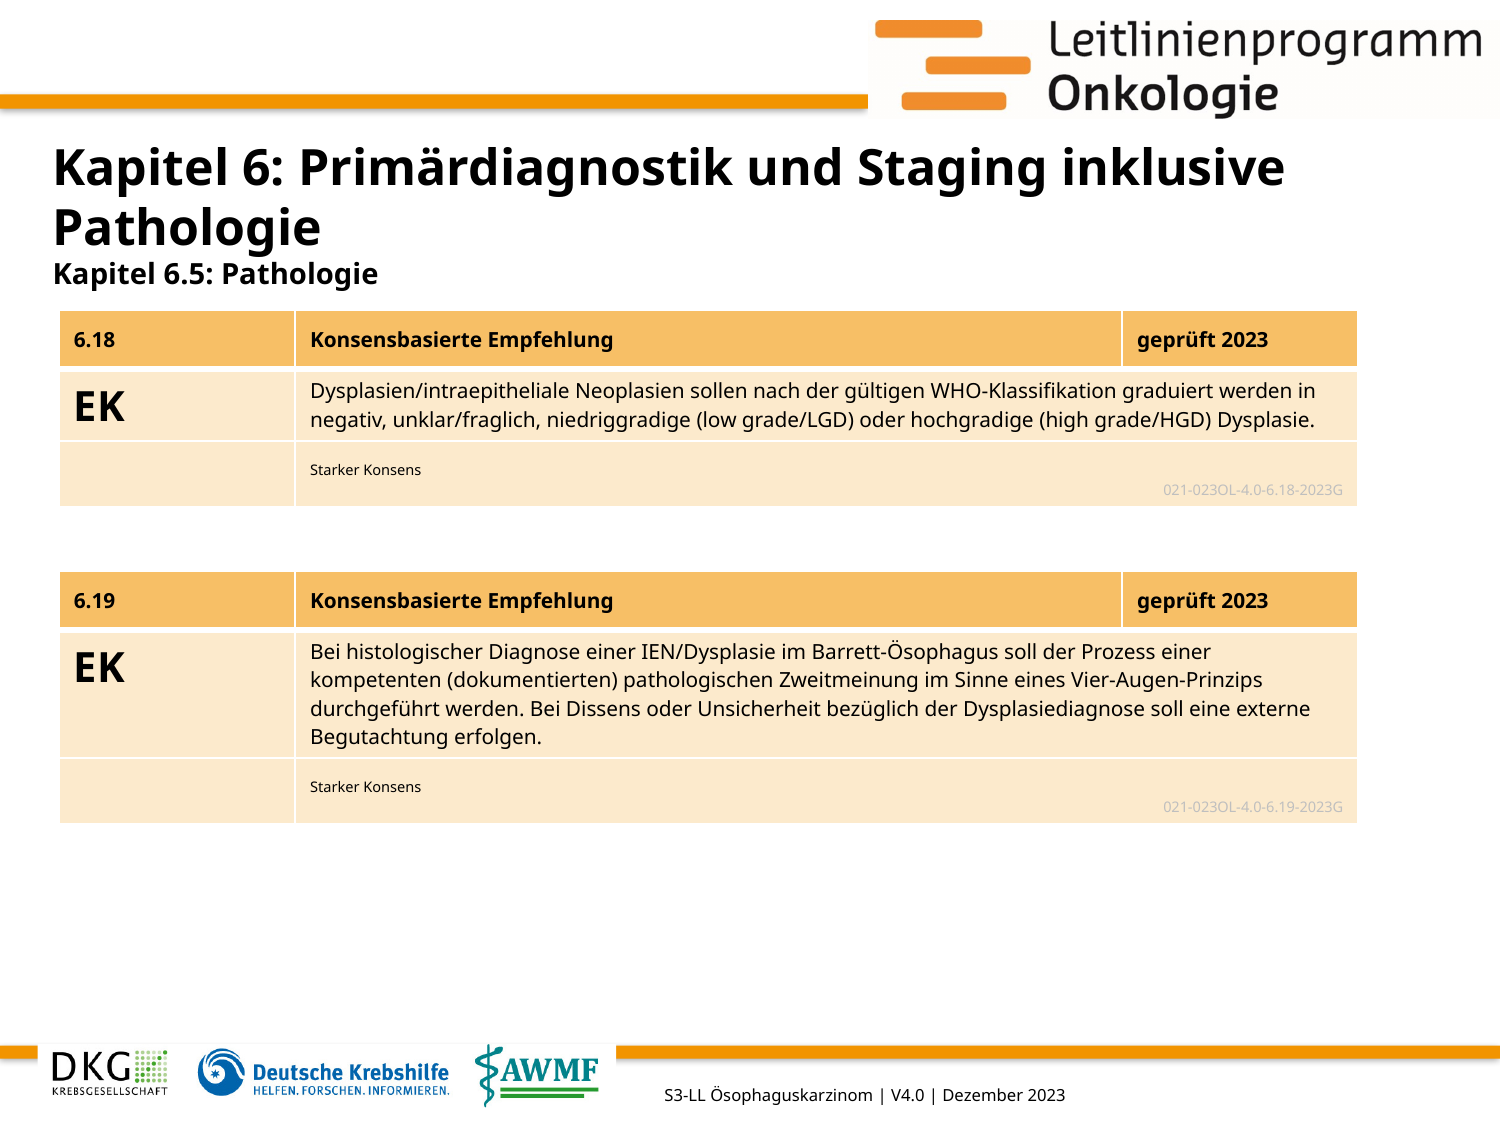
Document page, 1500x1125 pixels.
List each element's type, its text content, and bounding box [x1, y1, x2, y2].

table_header 6.18 [60, 311, 294, 366]
table_cell Starker Konsens 021-023OL-4.0-6.19-2023G [296, 759, 1357, 823]
table_cell Bei histologischer Diagnose einer IEN/Dysplasie im Barrett-Ösophagus soll der Prozess einer kompetenten (dokumentierten) pathologischen Zweitmeinung im Sinne eines Vier-Augen-Prinzips durchgeführt werden. Bei Dissens oder Unsicherheit bezüglich der Dysplasiediagnose soll eine externe Begutachtung erfolgen. [296, 633, 1357, 757]
table_header geprüft 2023 [1123, 572, 1357, 627]
table_cell [60, 759, 294, 823]
table_header geprüft 2023 [1123, 311, 1357, 366]
table_cell [60, 442, 294, 506]
title Kapitel 6: Primärdiagnostik und Staging inklusive Pathologie Kapitel 6.5: Pathologie [37, 125, 1463, 300]
table_cell EK [60, 633, 294, 757]
table_header Konsensbasierte Empfehlung [296, 311, 1121, 366]
table_cell Dysplasien/intraepitheliale Neoplasien sollen nach der gültigen WHO-Klassifikation graduiert werden in negativ, unklar/fraglich, niedriggradige (low grade/LGD) oder hochgradige (high grade/HGD) Dysplasie. [296, 372, 1357, 440]
picture [37, 1044, 617, 1108]
table_cell Starker Konsens 021-023OL-4.0-6.18-2023G [296, 442, 1357, 506]
table_cell EK [60, 372, 294, 440]
table_header Konsensbasierte Empfehlung [296, 572, 1121, 627]
picture [868, 20, 1500, 119]
text_box S3-LL Ösophaguskarzinom | V4.0 | Dezember 2023 [649, 1065, 1477, 1125]
table_header 6.19 [60, 572, 294, 627]
